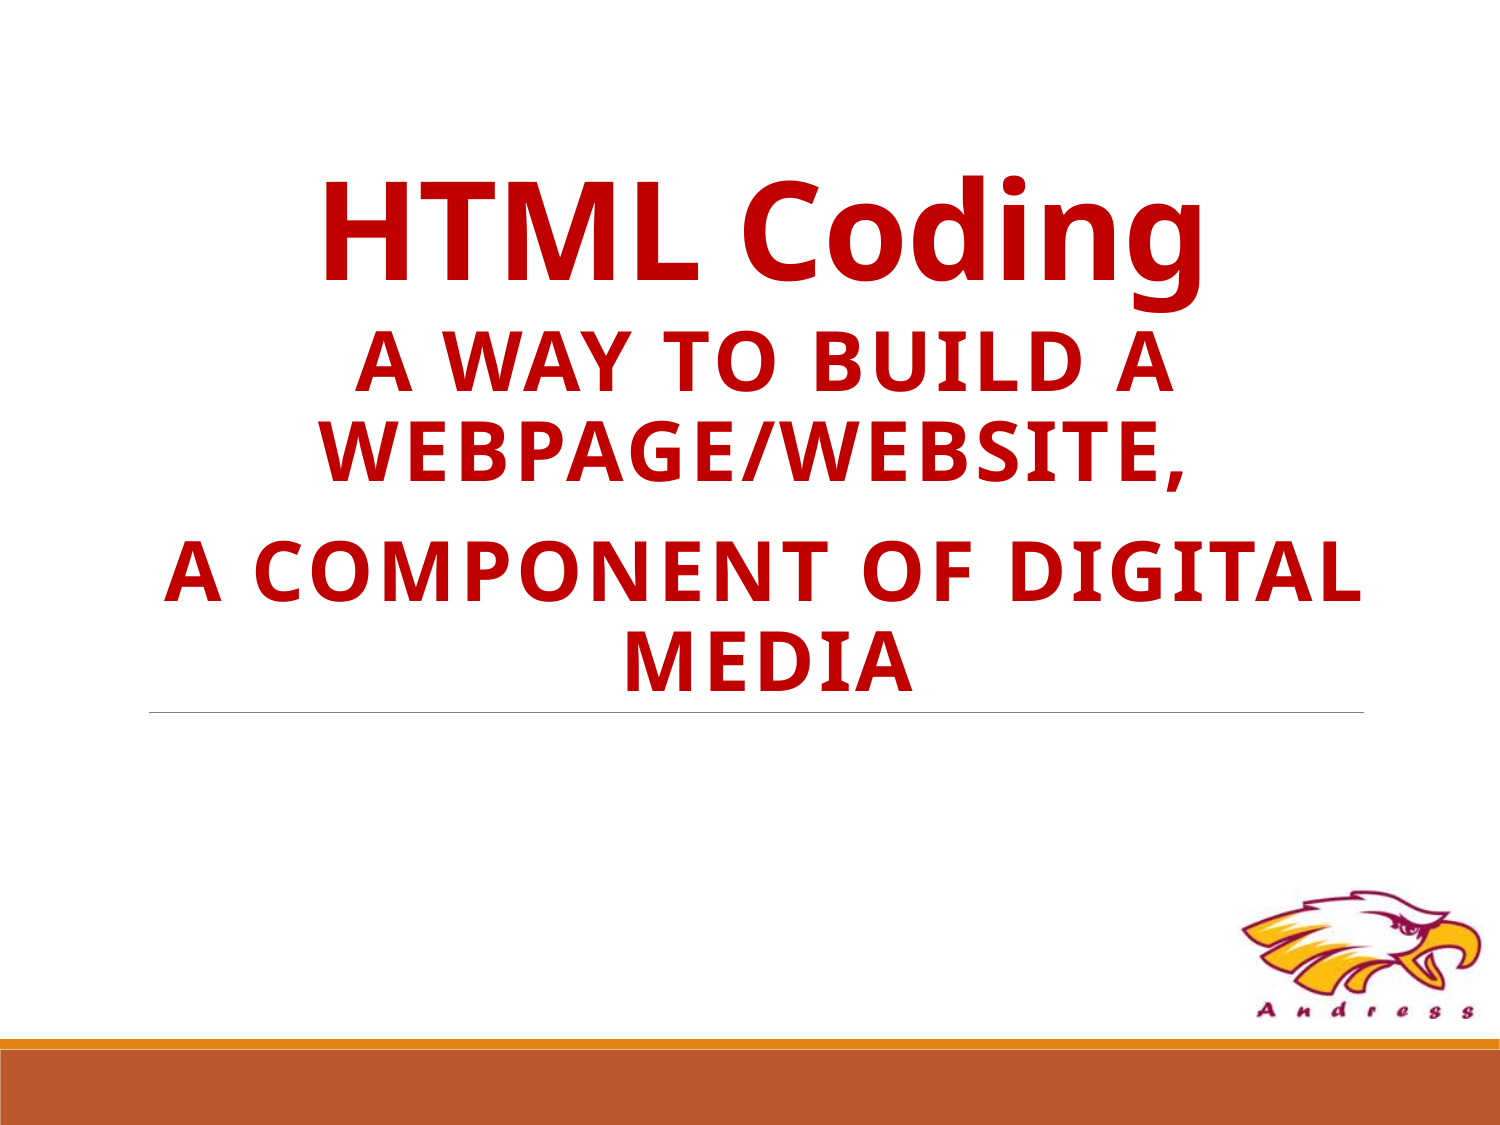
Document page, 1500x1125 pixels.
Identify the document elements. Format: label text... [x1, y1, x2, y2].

title HTML Coding [125, 75, 1400, 312]
subtitle A Way to Build a Webpage/Website, a Component of Digital Media [75, 312, 1460, 663]
picture [1236, 886, 1485, 1020]
